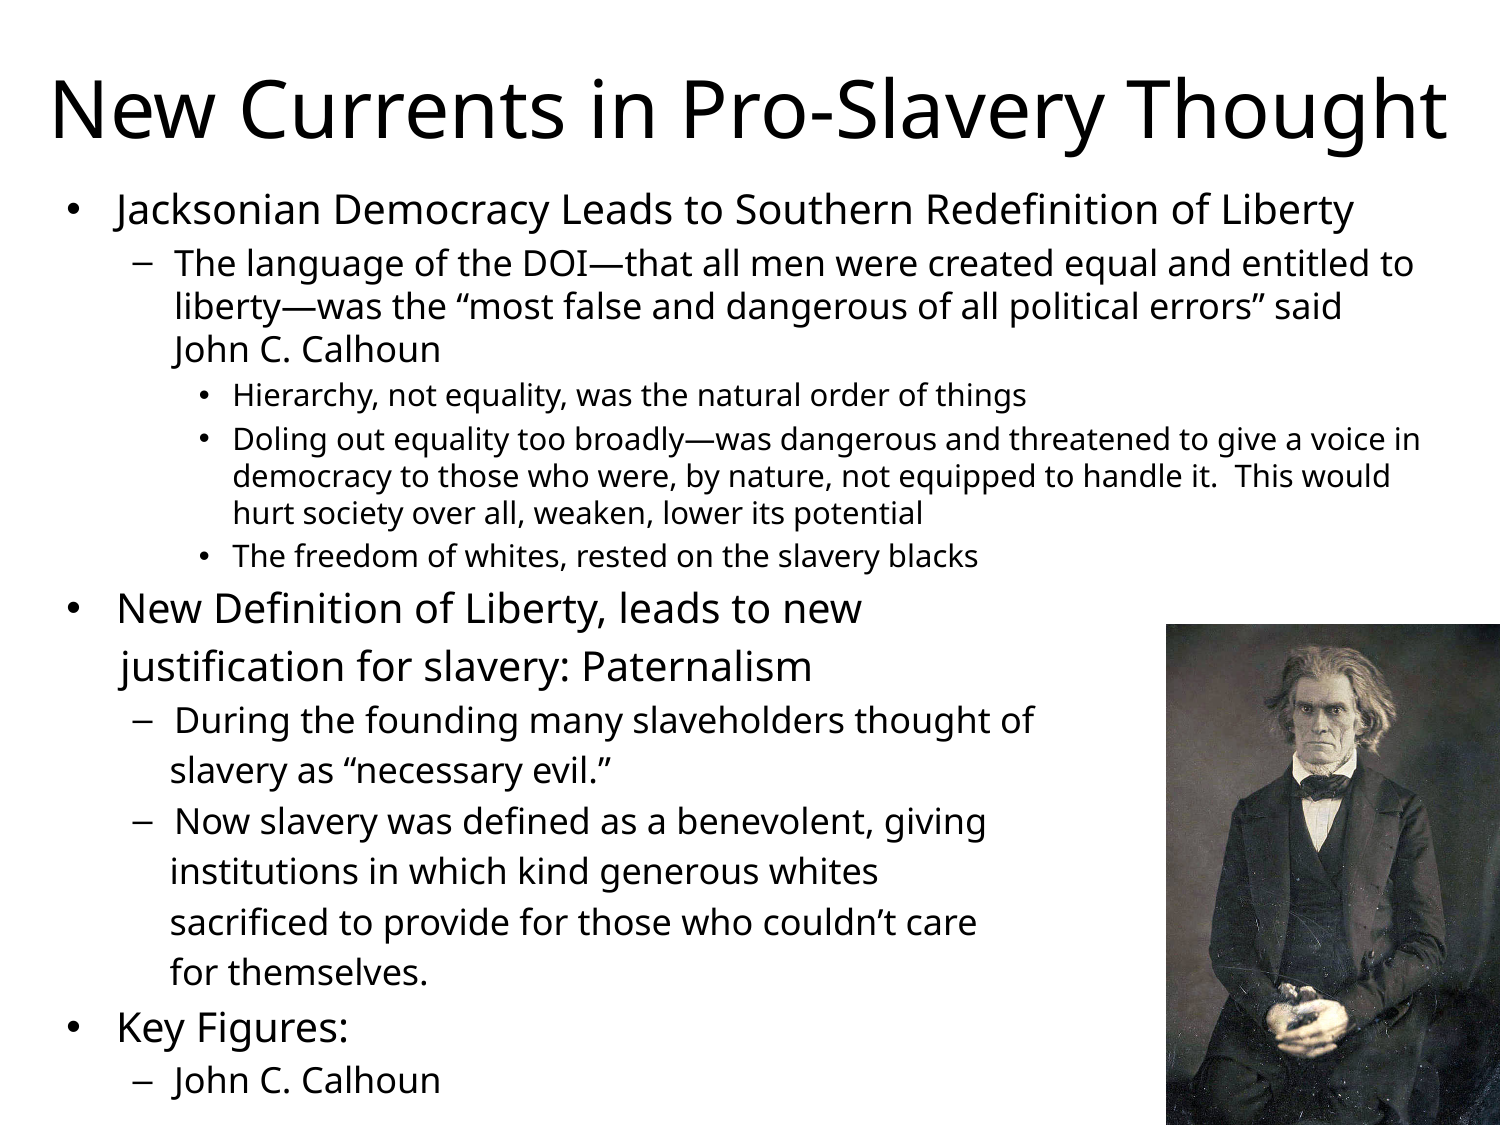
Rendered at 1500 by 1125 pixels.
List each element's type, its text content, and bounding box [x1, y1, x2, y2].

list Jacksonian Democracy Leads to Southern Redefinition of Liberty The language of the DOI—that all men were created equal and entitled to liberty—was the “most false and dangerous of all political errors” said John C. Calhoun Hierarchy, not equality, was the natural order of things Doling out equality too broadly—was dangerous and threatened to give a voice in democracy to those who were, by nature, not equipped to handle it. This would hurt society over all, weaken, lower its potential The freedom of whites, rested on the slavery blacks New Definition of Liberty, leads to new justification for slavery: Paternalism During the founding many slaveholders thought of slavery as “necessary evil.” Now slavery was defined as a benevolent, giving institutions in which kind generous whites sacrificed to provide for those who couldn’t care for themselves. Key Figures: John C. Calhoun [51, 175, 1444, 1125]
title New Currents in Pro-Slavery Thought [0, 12, 1500, 200]
picture [1166, 624, 1500, 1125]
